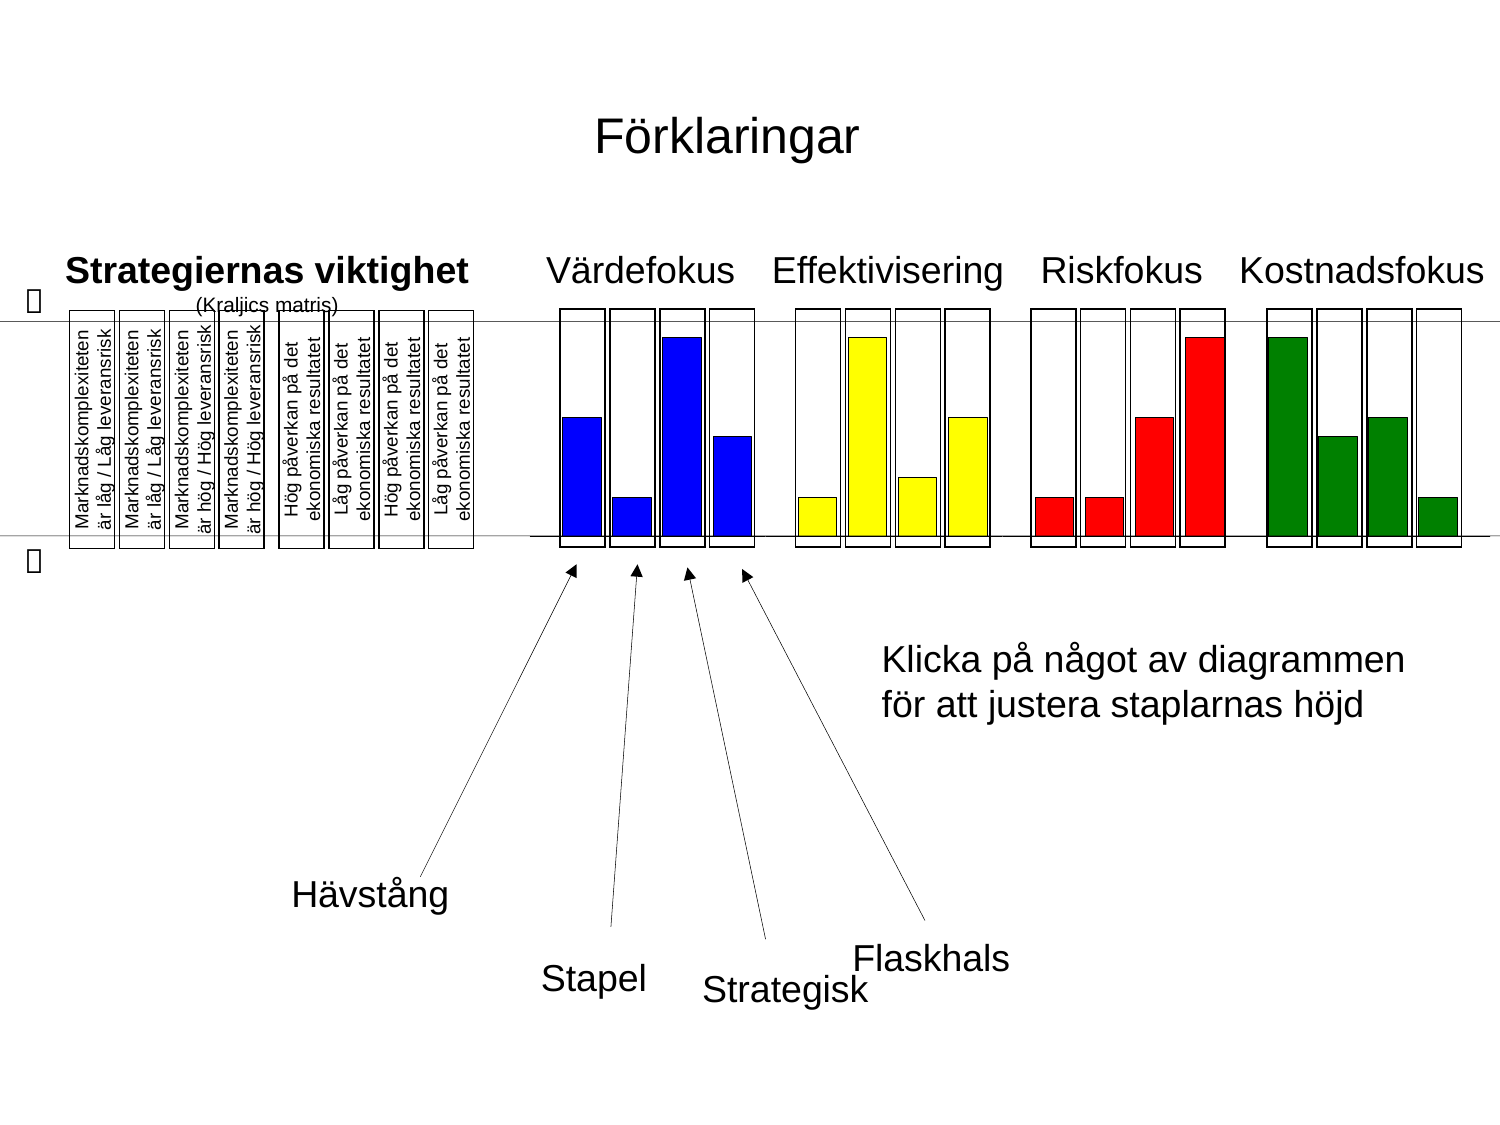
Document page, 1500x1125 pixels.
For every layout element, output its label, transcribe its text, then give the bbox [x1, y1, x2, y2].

text_box [610, 574, 643, 927]
text_box Klicka på något av diagrammen för att justera staplarnas höjd [866, 628, 1421, 733]
text_box [742, 574, 926, 921]
text_box Riskfokus [1025, 238, 1218, 286]
text_box Värdefokus [531, 238, 751, 286]
text_box Hävstång [276, 862, 465, 923]
text_box Strategiernas viktighet (Kraljics matris) [50, 239, 485, 321]
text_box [66, 322, 267, 538]
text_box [763, 288, 998, 567]
text_box  [9, 272, 60, 328]
text_box [683, 574, 766, 940]
text_box Strategisk [687, 957, 884, 1017]
text_box Förklaringar [579, 96, 876, 172]
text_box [275, 322, 476, 538]
text_box Effektivisering [757, 238, 1019, 286]
text_box [427, 574, 577, 862]
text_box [1233, 288, 1500, 567]
text_box Kostnadsfokus [1224, 238, 1500, 287]
text_box  [9, 533, 60, 588]
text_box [527, 288, 761, 567]
text_box Stapel [525, 946, 662, 1007]
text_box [1000, 288, 1231, 567]
text_box Flaskhals [837, 926, 1026, 987]
